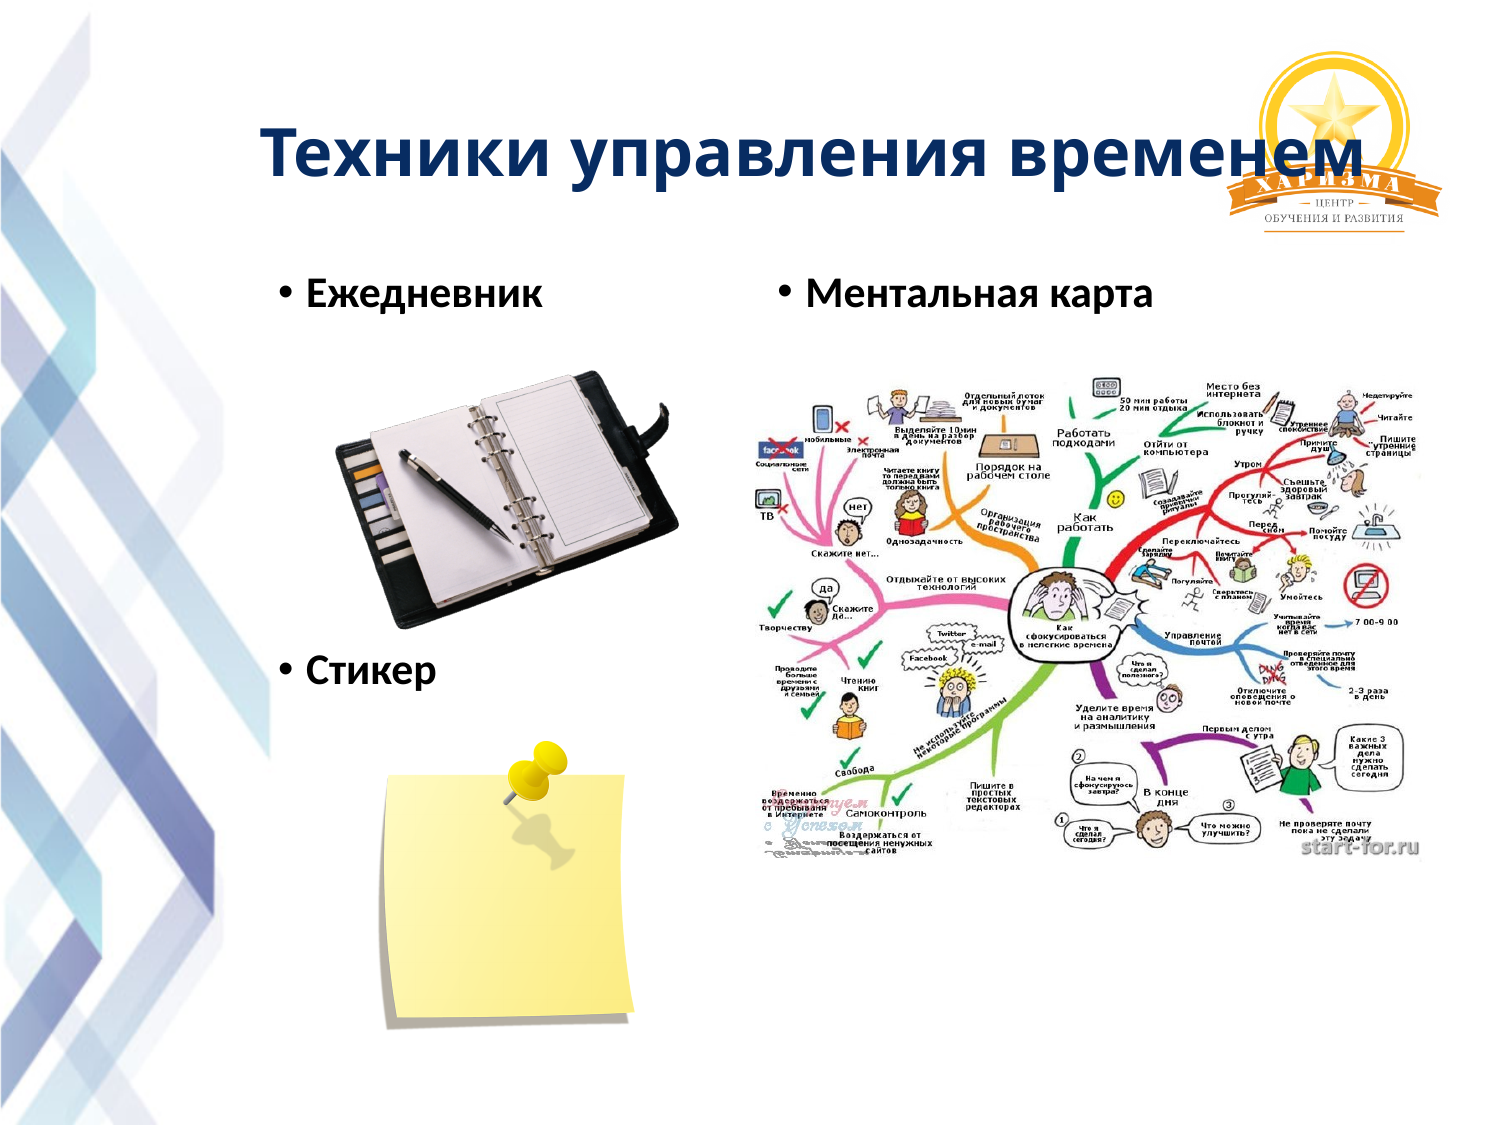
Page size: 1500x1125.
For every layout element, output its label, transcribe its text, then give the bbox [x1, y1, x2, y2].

picture [299, 317, 709, 685]
picture [1212, 37, 1456, 246]
picture [2, 0, 285, 1125]
title Техники управления временем [244, 90, 1212, 220]
picture [371, 741, 636, 1037]
text_box Ежедневник Стикер [263, 262, 738, 1005]
text_box Ментальная карта [762, 262, 1425, 375]
picture [754, 375, 1425, 863]
